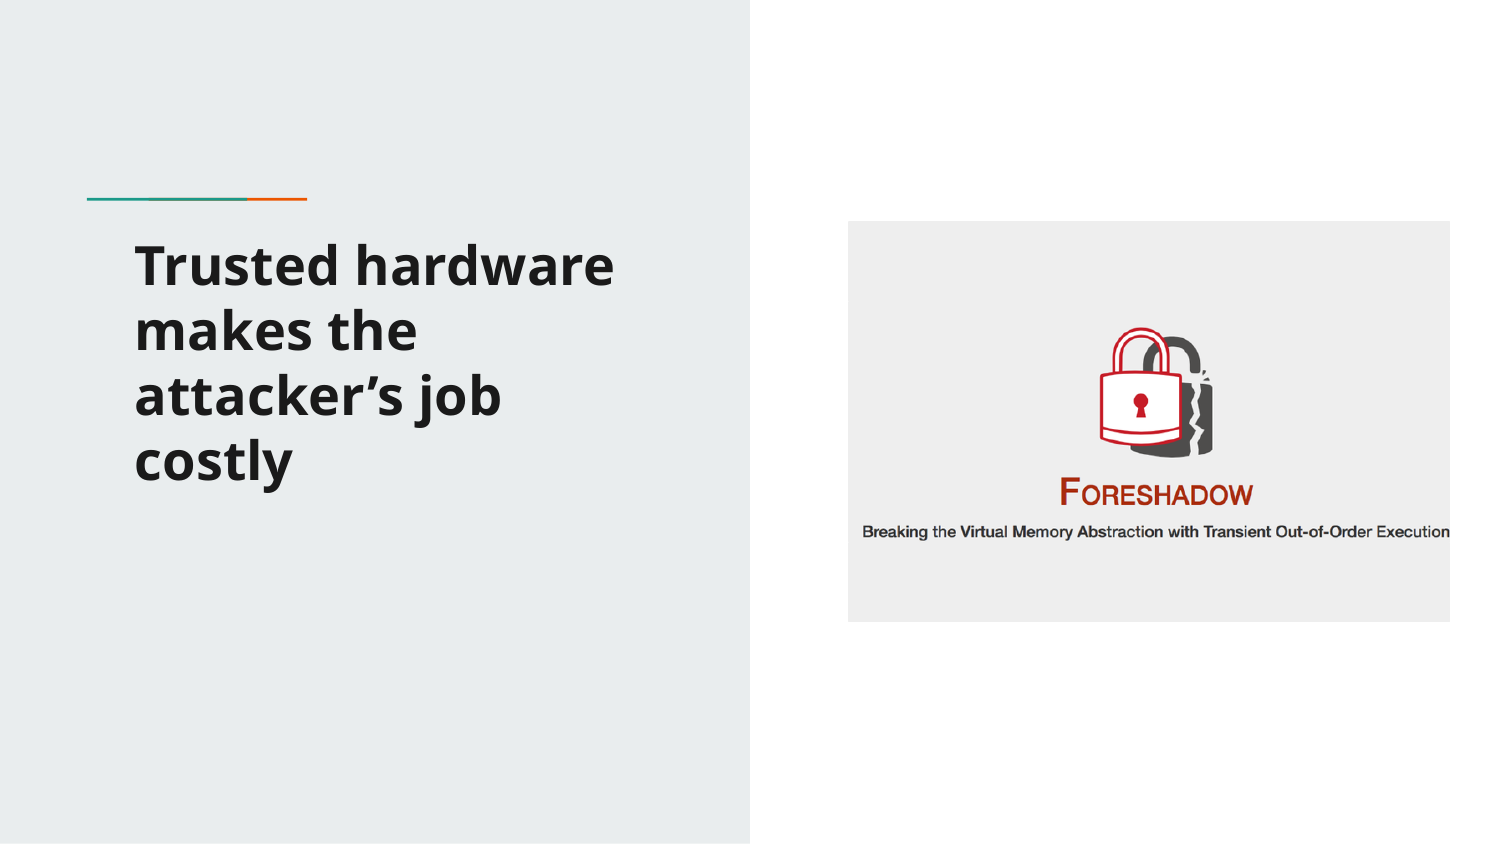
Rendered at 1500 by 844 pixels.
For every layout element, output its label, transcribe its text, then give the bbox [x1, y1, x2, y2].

title Trusted hardware makes the attacker’s job costly [119, 216, 662, 494]
picture [848, 221, 1450, 623]
